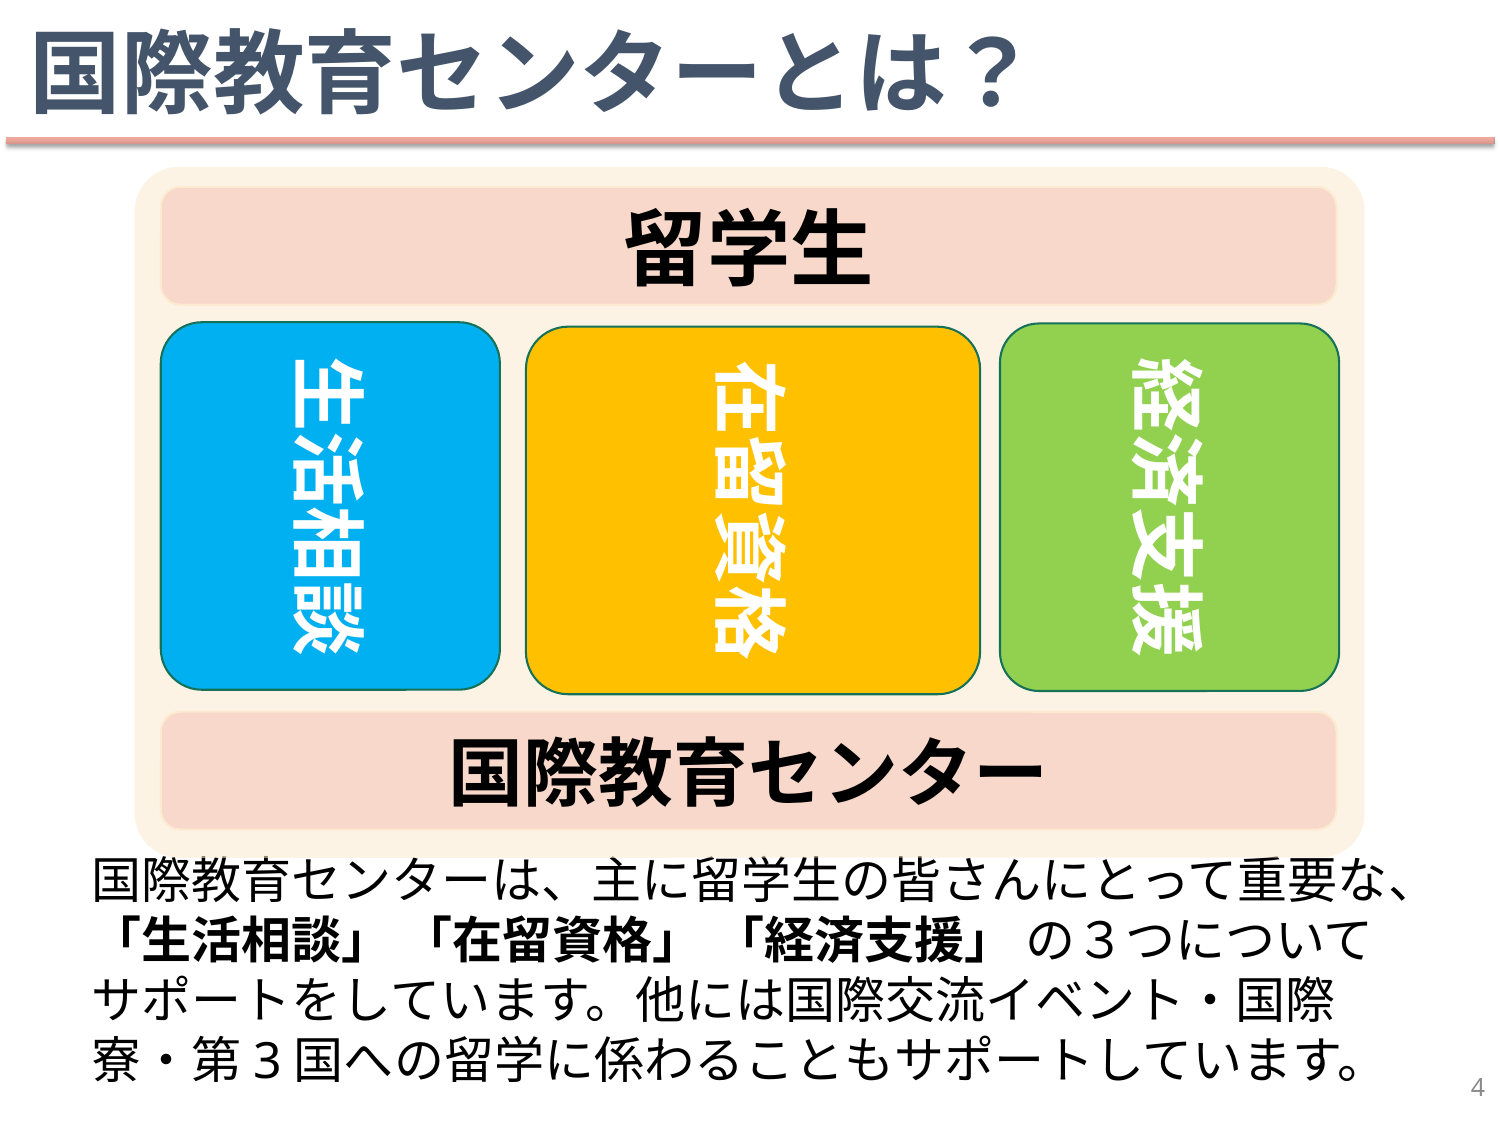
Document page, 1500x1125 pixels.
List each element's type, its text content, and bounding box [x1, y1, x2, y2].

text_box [134, 166, 1365, 858]
text_box 国際教育センターは、主に留学生の皆さんにとって重要な、「生活相談」 「在留資格」 「経済支援」 の３つについてサポートをしています。他には国際交流イベント・国際寮・第3国への留学に係わることもサポートしています。 [76, 841, 1413, 1097]
title 国際教育センターとは？ [14, 0, 1365, 133]
slide_number 4 [1162, 1058, 1500, 1118]
picture [0, 133, 1500, 153]
title 国際教育センターとは？ [14, 153, 1365, 158]
